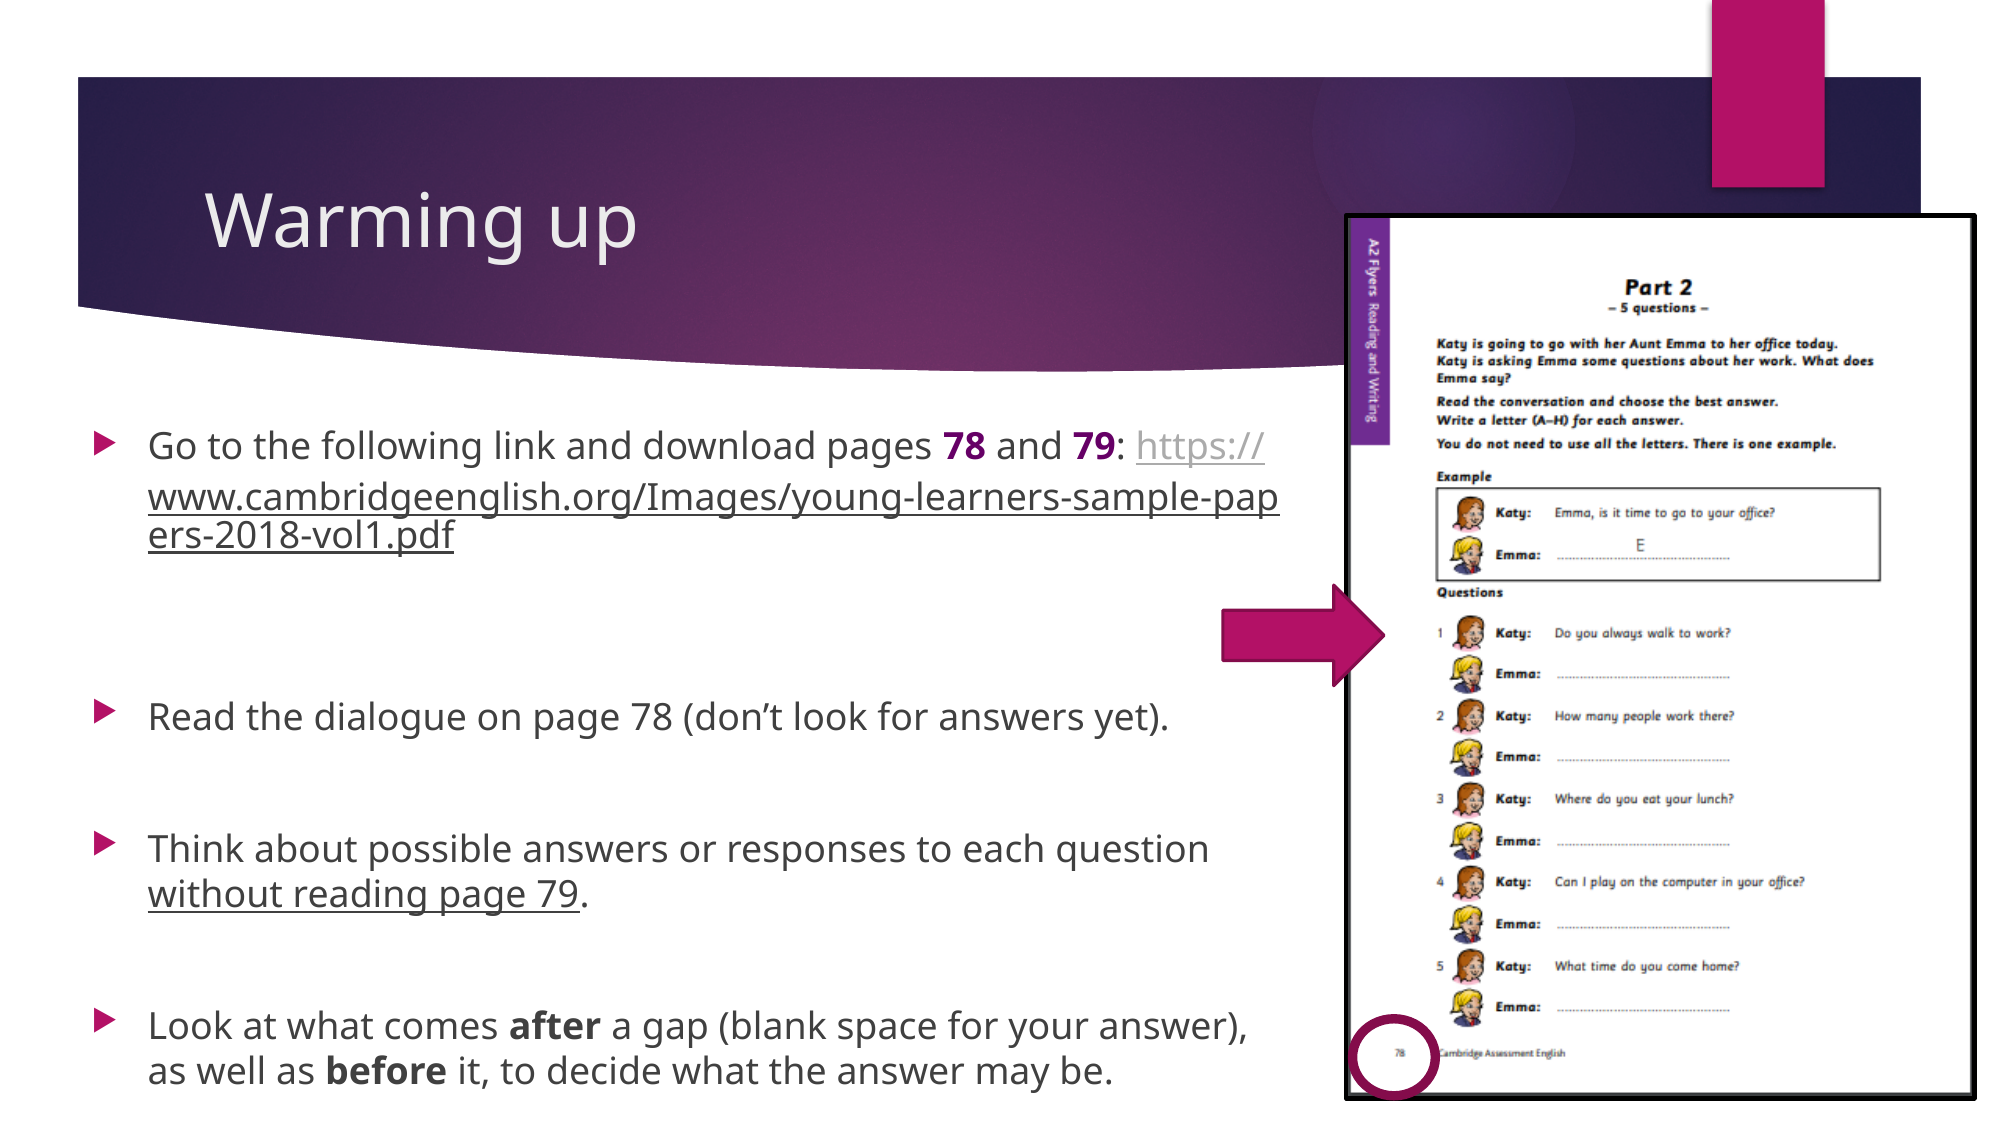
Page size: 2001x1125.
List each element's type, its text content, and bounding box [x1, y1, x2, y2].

picture [1348, 217, 1973, 1097]
list Go to the following link and download pages 78 and 79: https://www.cambridgeenglish.org/Images/young-learners-sample-papers-2018-vol1.pdf Read the dialogue on page 78 (don’t look for answers yet). Think about possible answers or responses to each question without reading page 79. Look at what comes after a gap (blank space for your answer), as well as before it, to decide what the answer may be. [76, 414, 1304, 1096]
title Warming up [189, 159, 1627, 276]
text_box [1221, 583, 1342, 688]
